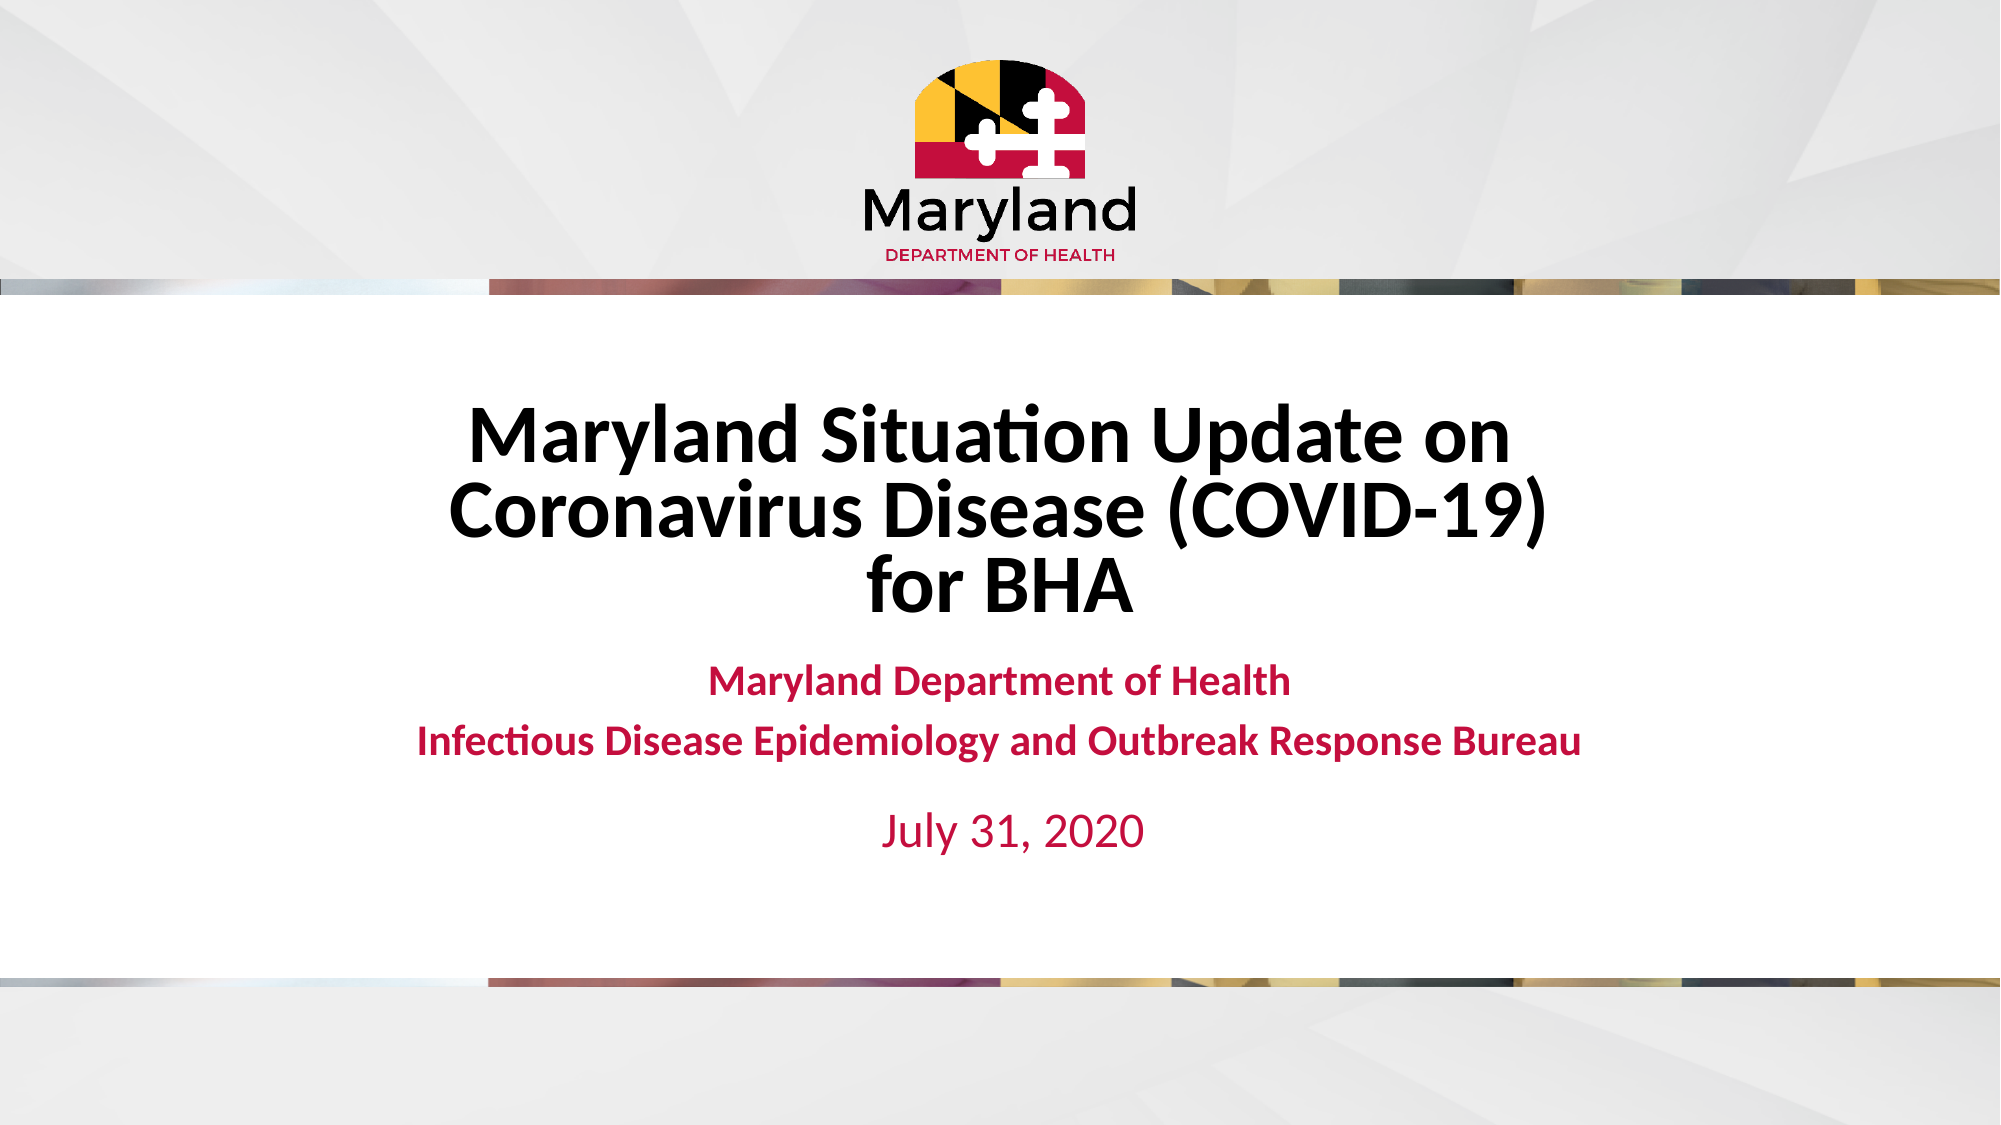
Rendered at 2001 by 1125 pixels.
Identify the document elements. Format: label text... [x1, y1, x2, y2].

list July 31, 2020 [263, 803, 1764, 864]
picture [0, 978, 2000, 1125]
title Maryland Situation Update on Coronavirus Disease (COVID-19) for BHA [249, 367, 1750, 635]
picture [0, 0, 2000, 295]
subtitle Maryland Department of Health Infectious Disease Epidemiology and Outbreak Response Bureau [249, 656, 1750, 848]
